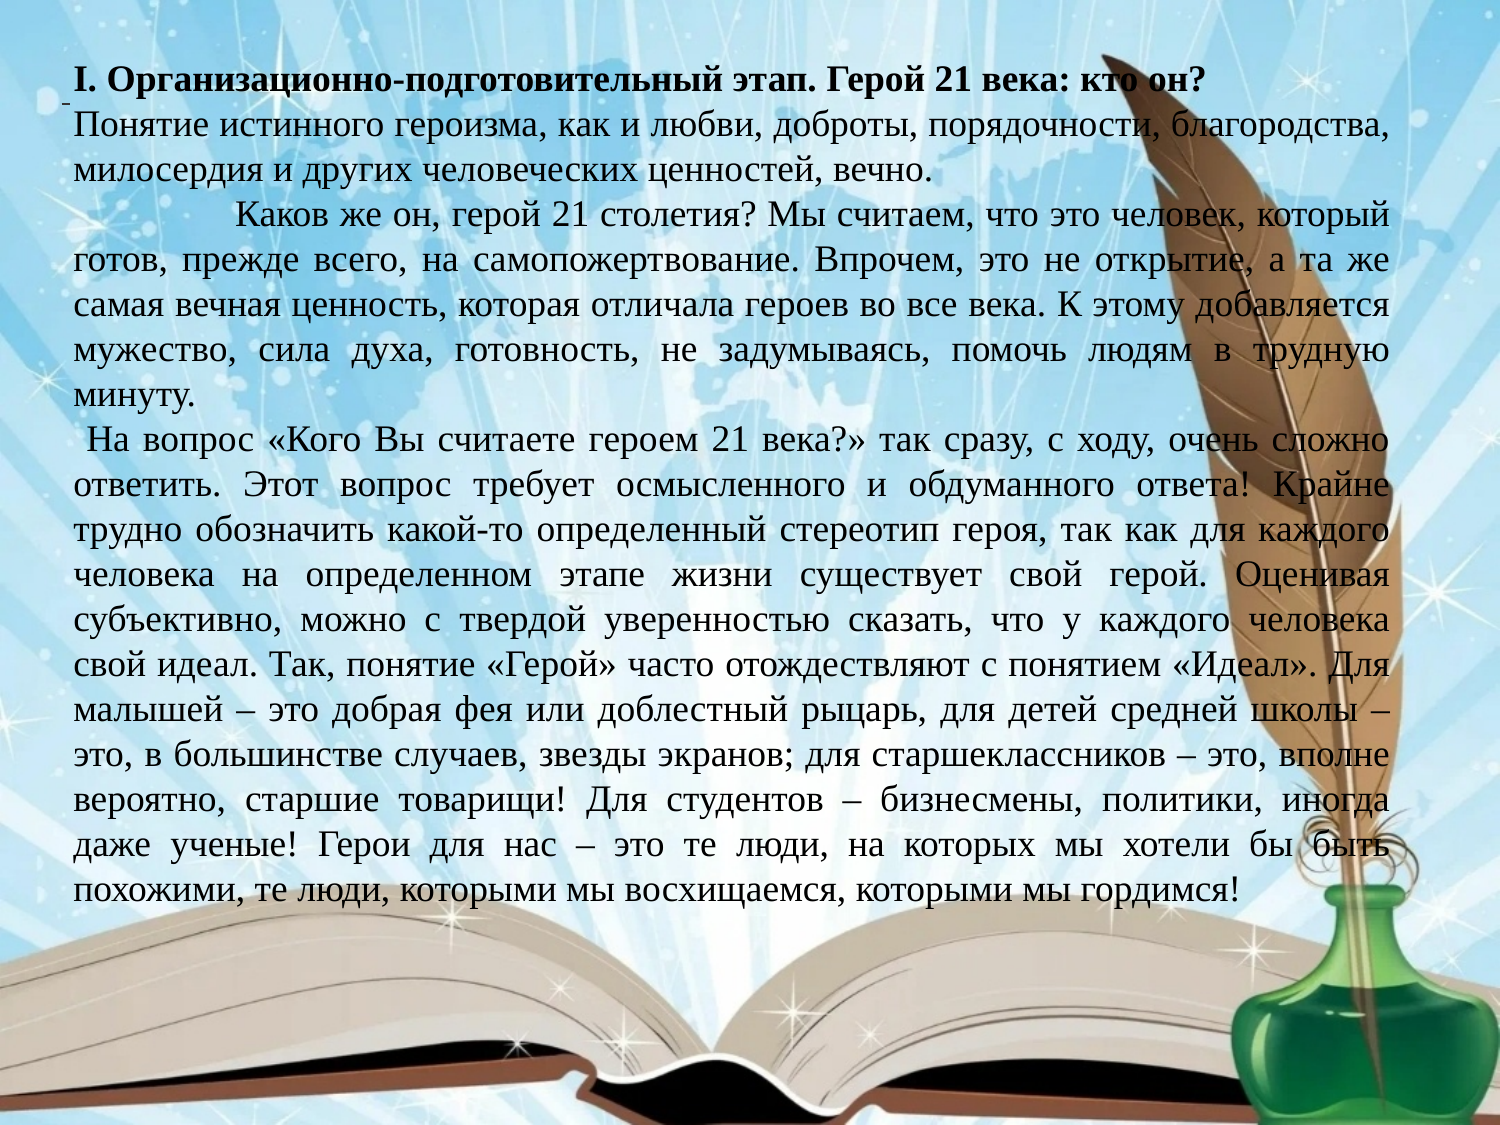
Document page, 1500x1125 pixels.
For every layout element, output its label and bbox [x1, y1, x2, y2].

list [0, 0, 1500, 1125]
